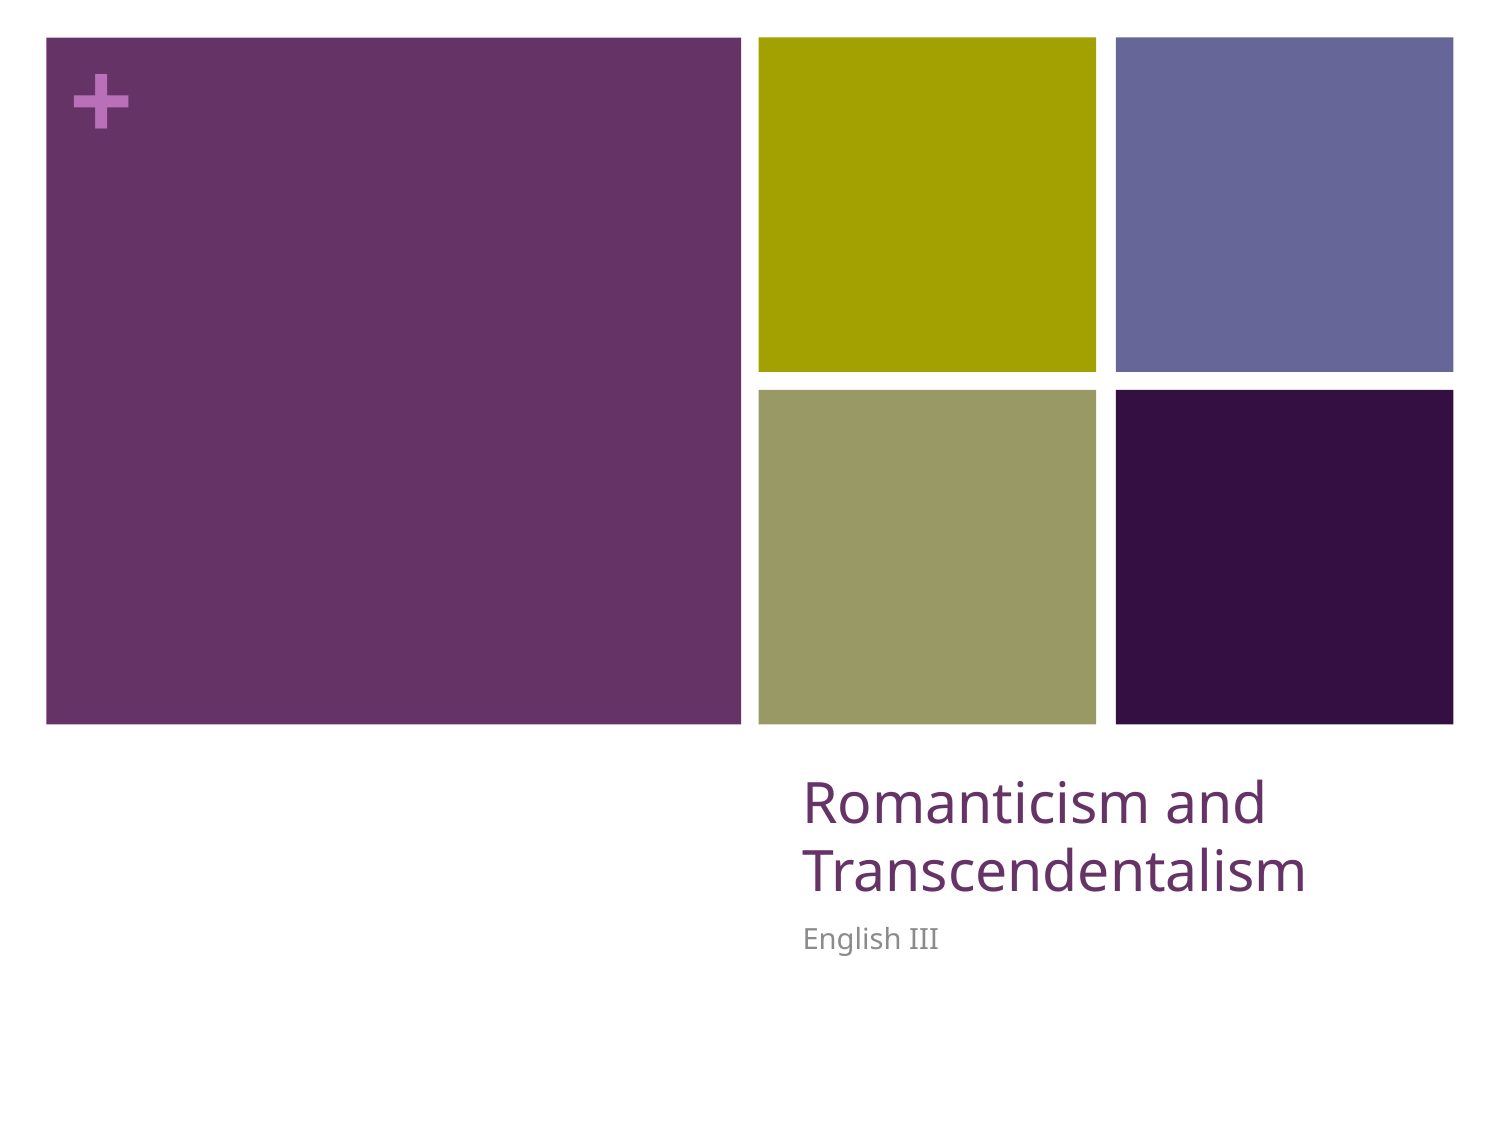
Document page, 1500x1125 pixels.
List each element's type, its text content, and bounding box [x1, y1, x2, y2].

subtitle English III [787, 912, 1450, 1036]
title Romanticism and Transcendentalism [787, 758, 1450, 912]
